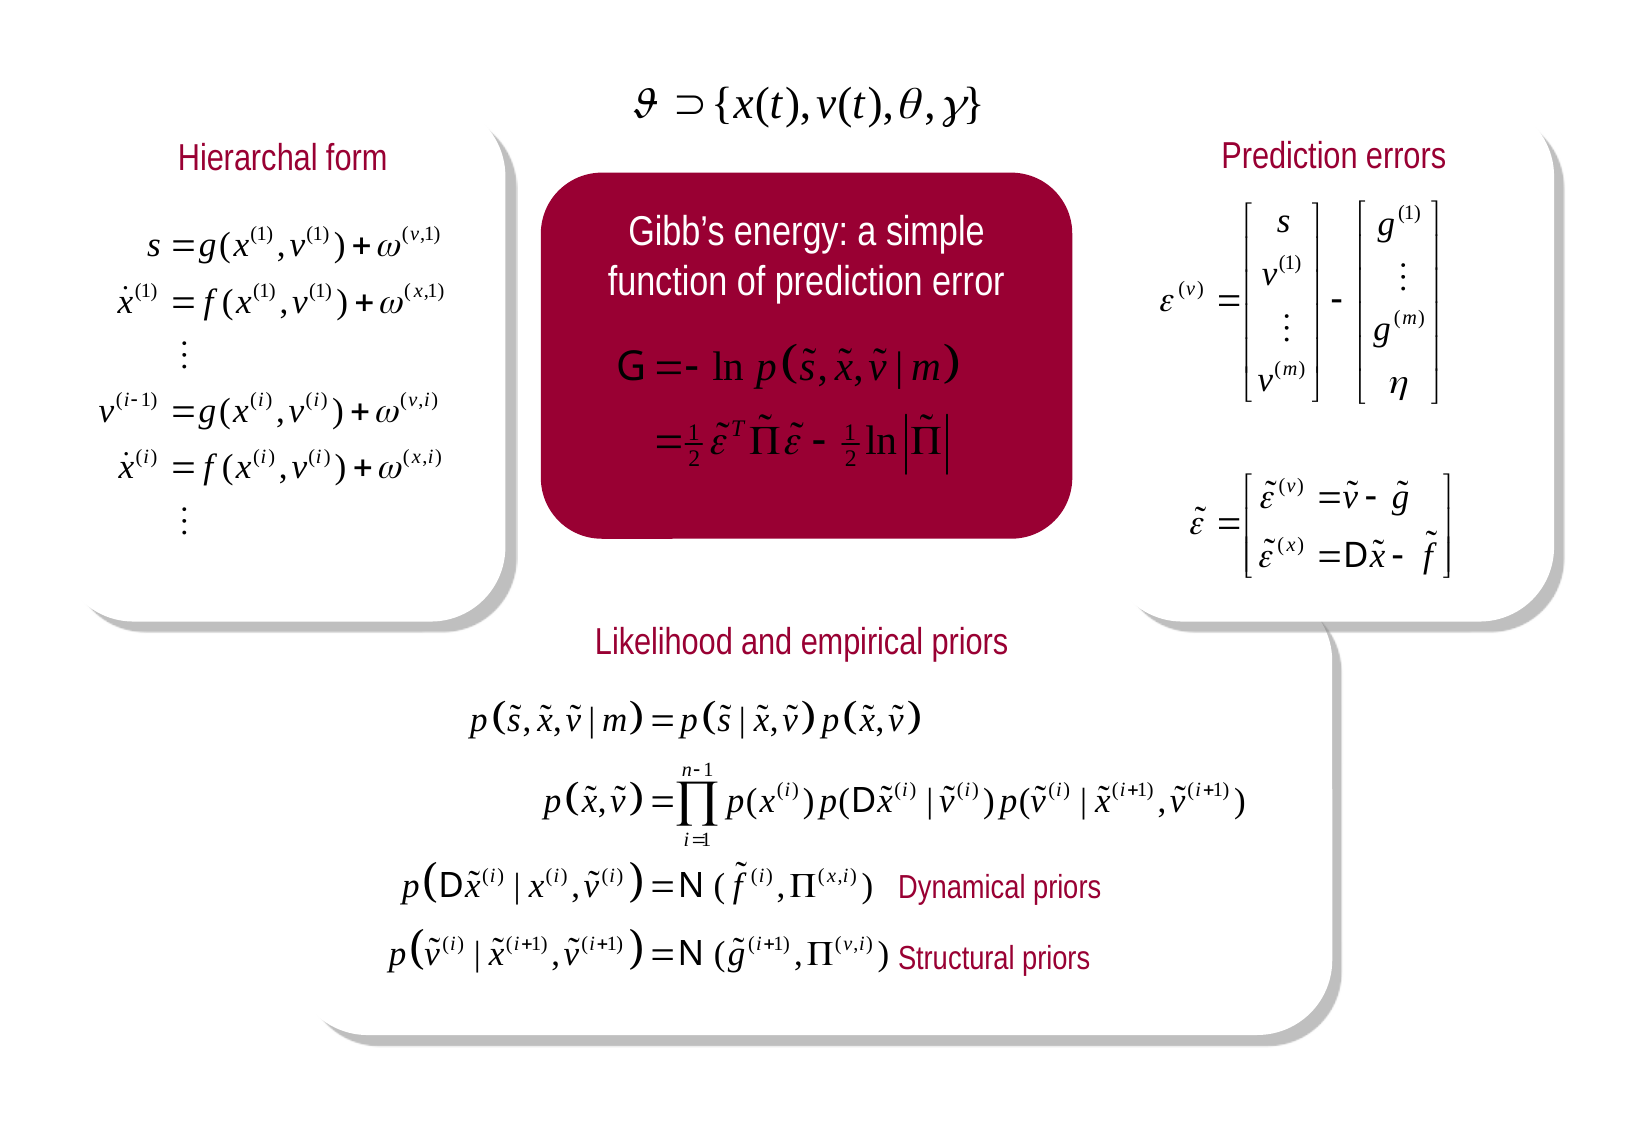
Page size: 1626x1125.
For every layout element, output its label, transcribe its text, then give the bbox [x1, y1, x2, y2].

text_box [1153, 193, 1463, 587]
text_box [58, 101, 506, 622]
text_box [1107, 101, 1555, 622]
text_box [292, 586, 1333, 1036]
text_box Hierarchal form [163, 125, 403, 186]
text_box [611, 337, 965, 482]
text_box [378, 696, 1251, 989]
text_box Gibb’s energy: a simple function of prediction error [587, 196, 1025, 311]
text_box [540, 172, 1073, 539]
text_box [93, 217, 456, 540]
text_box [627, 76, 990, 138]
text_box Prediction errors [1206, 124, 1462, 184]
text_box Likelihood and empirical priors [580, 609, 1024, 670]
